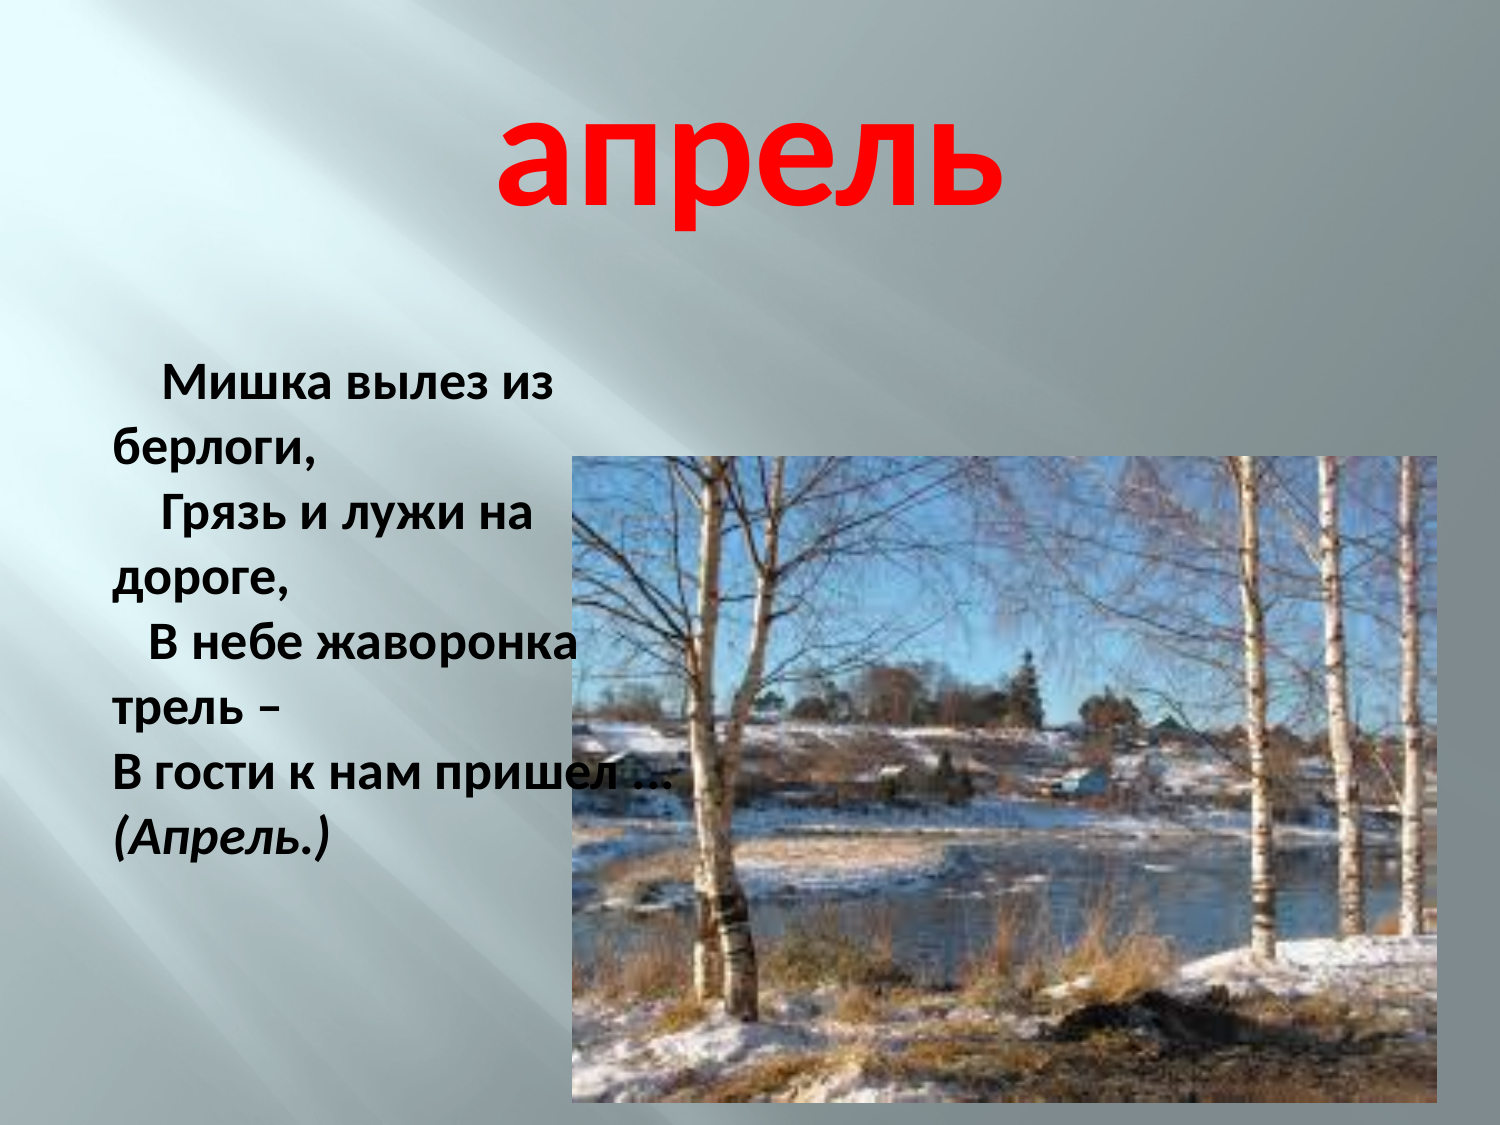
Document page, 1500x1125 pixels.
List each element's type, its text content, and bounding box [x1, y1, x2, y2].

list Мишка вылез из берлоги, Грязь и лужи на дороге, В небе жаворонка трель – В гости к нам пришел ... (Апрель.) [75, 262, 738, 1005]
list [572, 455, 1437, 1104]
title апрель [75, 45, 1425, 233]
